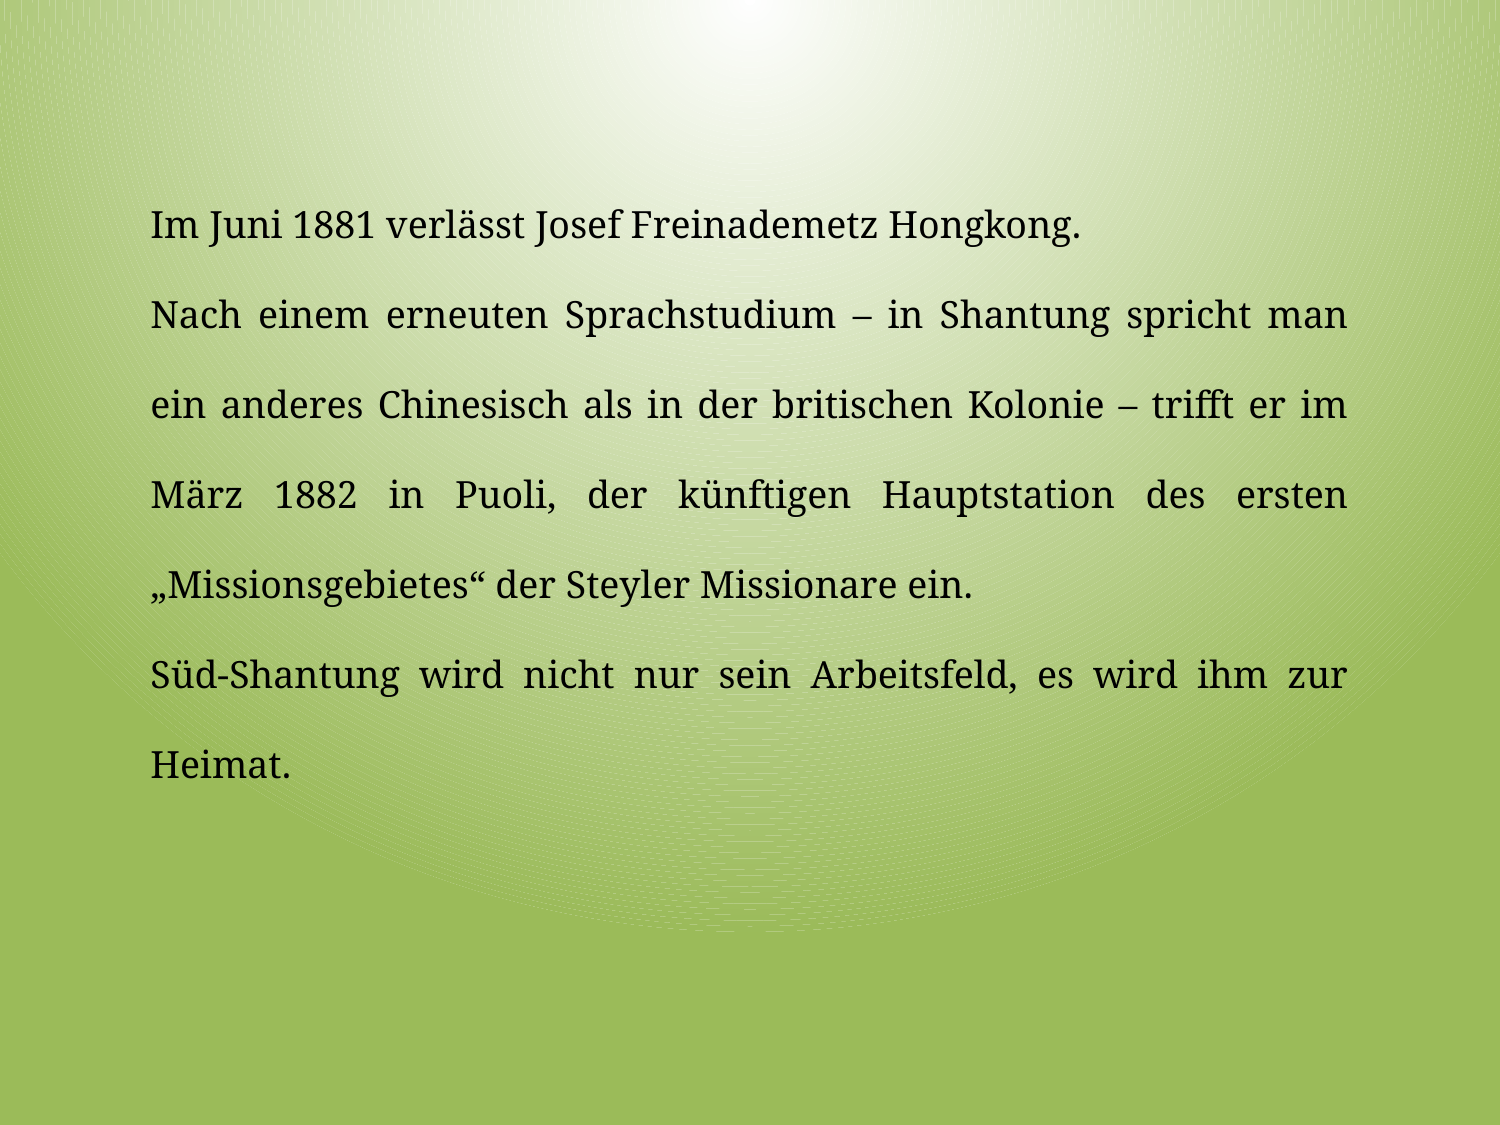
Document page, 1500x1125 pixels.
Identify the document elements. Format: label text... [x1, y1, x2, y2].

text_box Im Juni 1881 verlässt Josef Freinademetz Hongkong. Nach einem erneuten Sprachstudium – in Shantung spricht man ein anderes Chinesisch als in der britischen Kolonie – trifft er im März 1882 in Puoli, der künftigen Hauptstation des ersten „Missionsgebietes“ der Steyler Missionare ein. Süd-Shantung wird nicht nur sein Arbeitsfeld, es wird ihm zur Heimat. [135, 148, 1365, 794]
